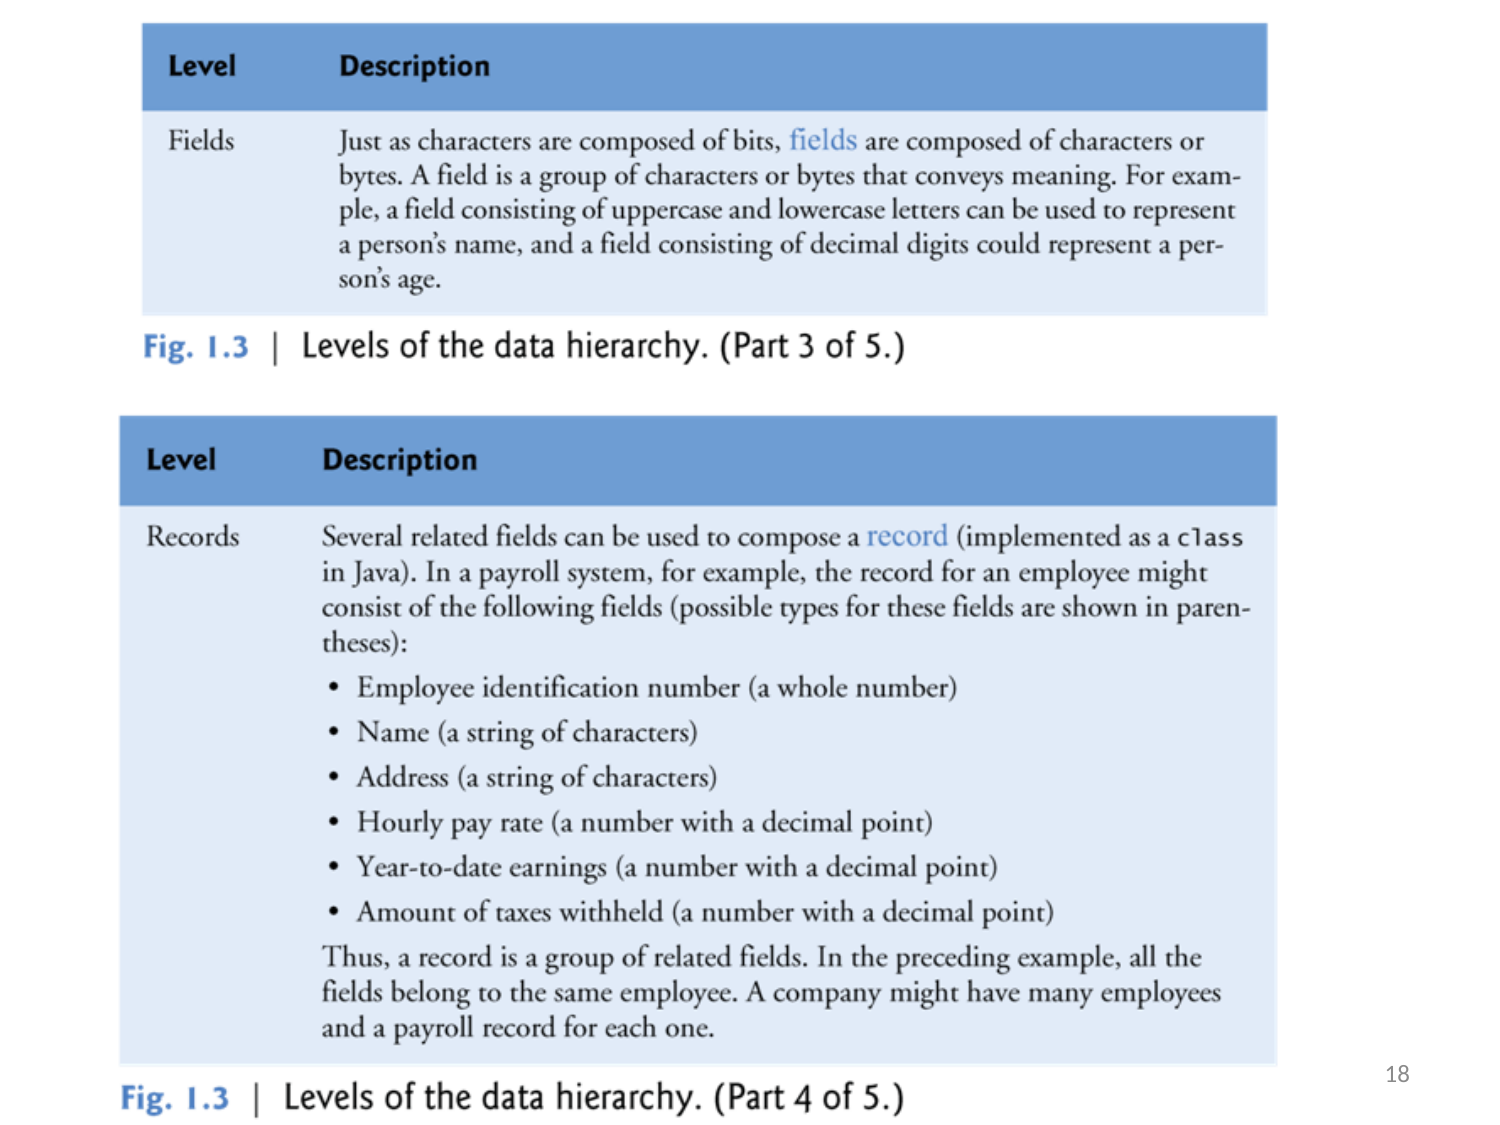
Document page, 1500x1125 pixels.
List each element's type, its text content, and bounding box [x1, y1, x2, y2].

picture [112, 406, 1288, 1124]
picture [124, 12, 1284, 376]
slide_number 18 [1291, 1042, 1425, 1103]
